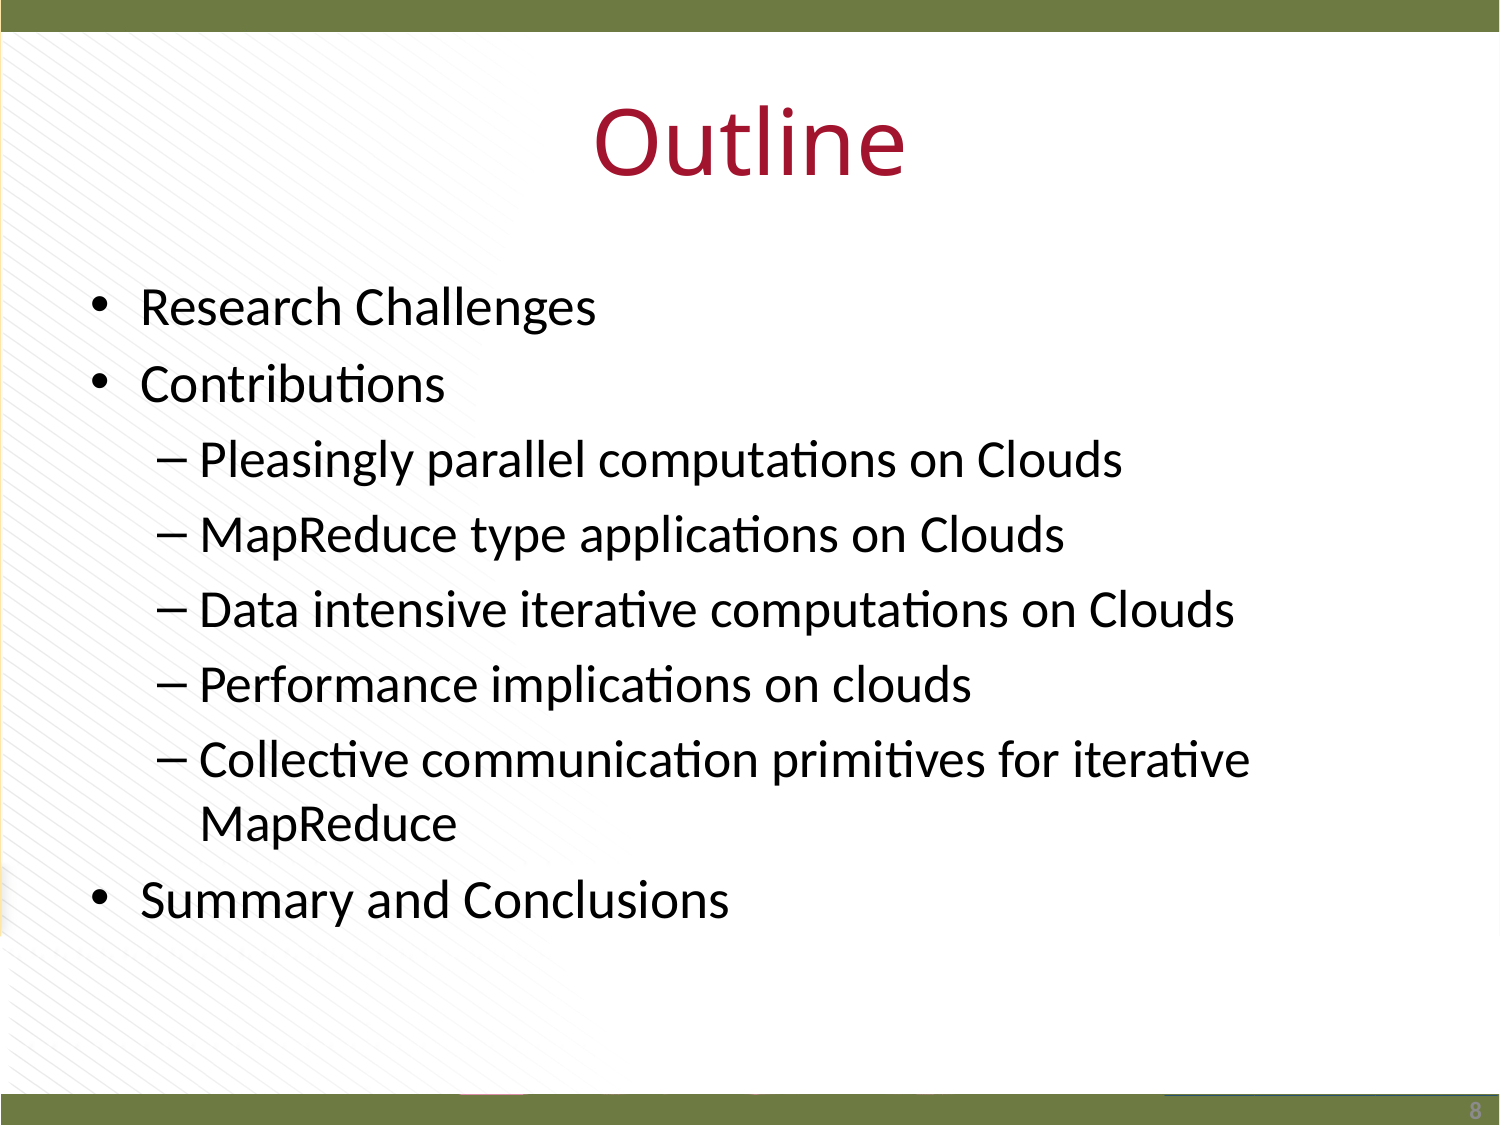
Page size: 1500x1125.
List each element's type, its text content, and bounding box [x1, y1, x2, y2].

title Outline [75, 45, 1425, 233]
picture [0, 0, 1500, 1125]
slide_number 8 [1147, 1079, 1498, 1125]
list Research Challenges Contributions Pleasingly parallel computations on Clouds MapReduce type applications on Clouds Data intensive iterative computations on Clouds Performance implications on clouds Collective communication primitives for iterative MapReduce Summary and Conclusions [75, 262, 1425, 943]
